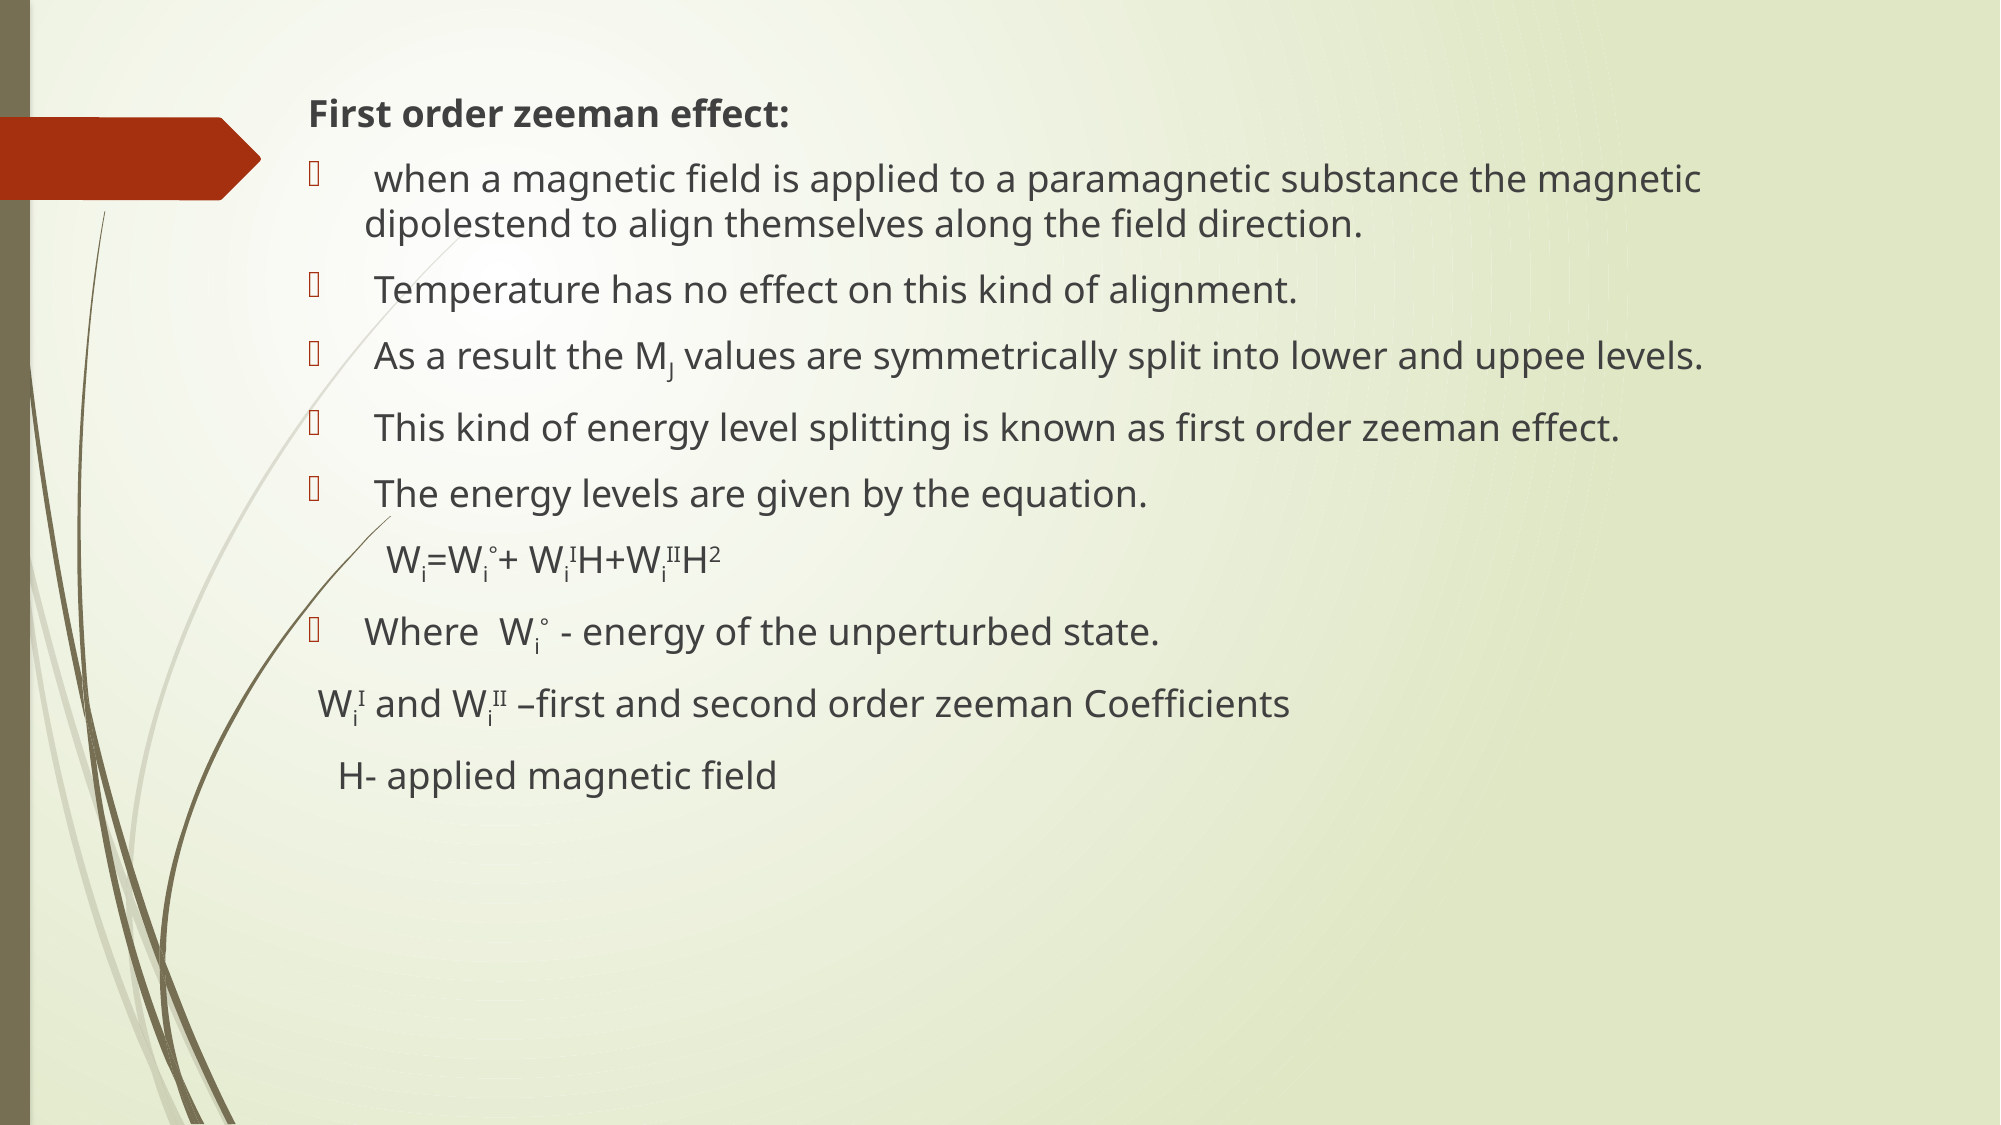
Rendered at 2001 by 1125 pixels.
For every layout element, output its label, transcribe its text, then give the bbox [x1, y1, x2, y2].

list First order zeeman effect: when a magnetic field is applied to a paramagnetic substance the magnetic dipolestend to align themselves along the field direction. Temperature has no effect on this kind of alignment. As a result the MJ values are symmetrically split into lower and uppee levels. This kind of energy level splitting is known as first order zeeman effect. The energy levels are given by the equation. Wi=Wi°+ WiIH+WiIIH2 Where Wi° - energy of the unperturbed state. WiI and WiII –first and second order zeeman Coefficients H- applied magnetic field [292, 82, 1863, 1014]
